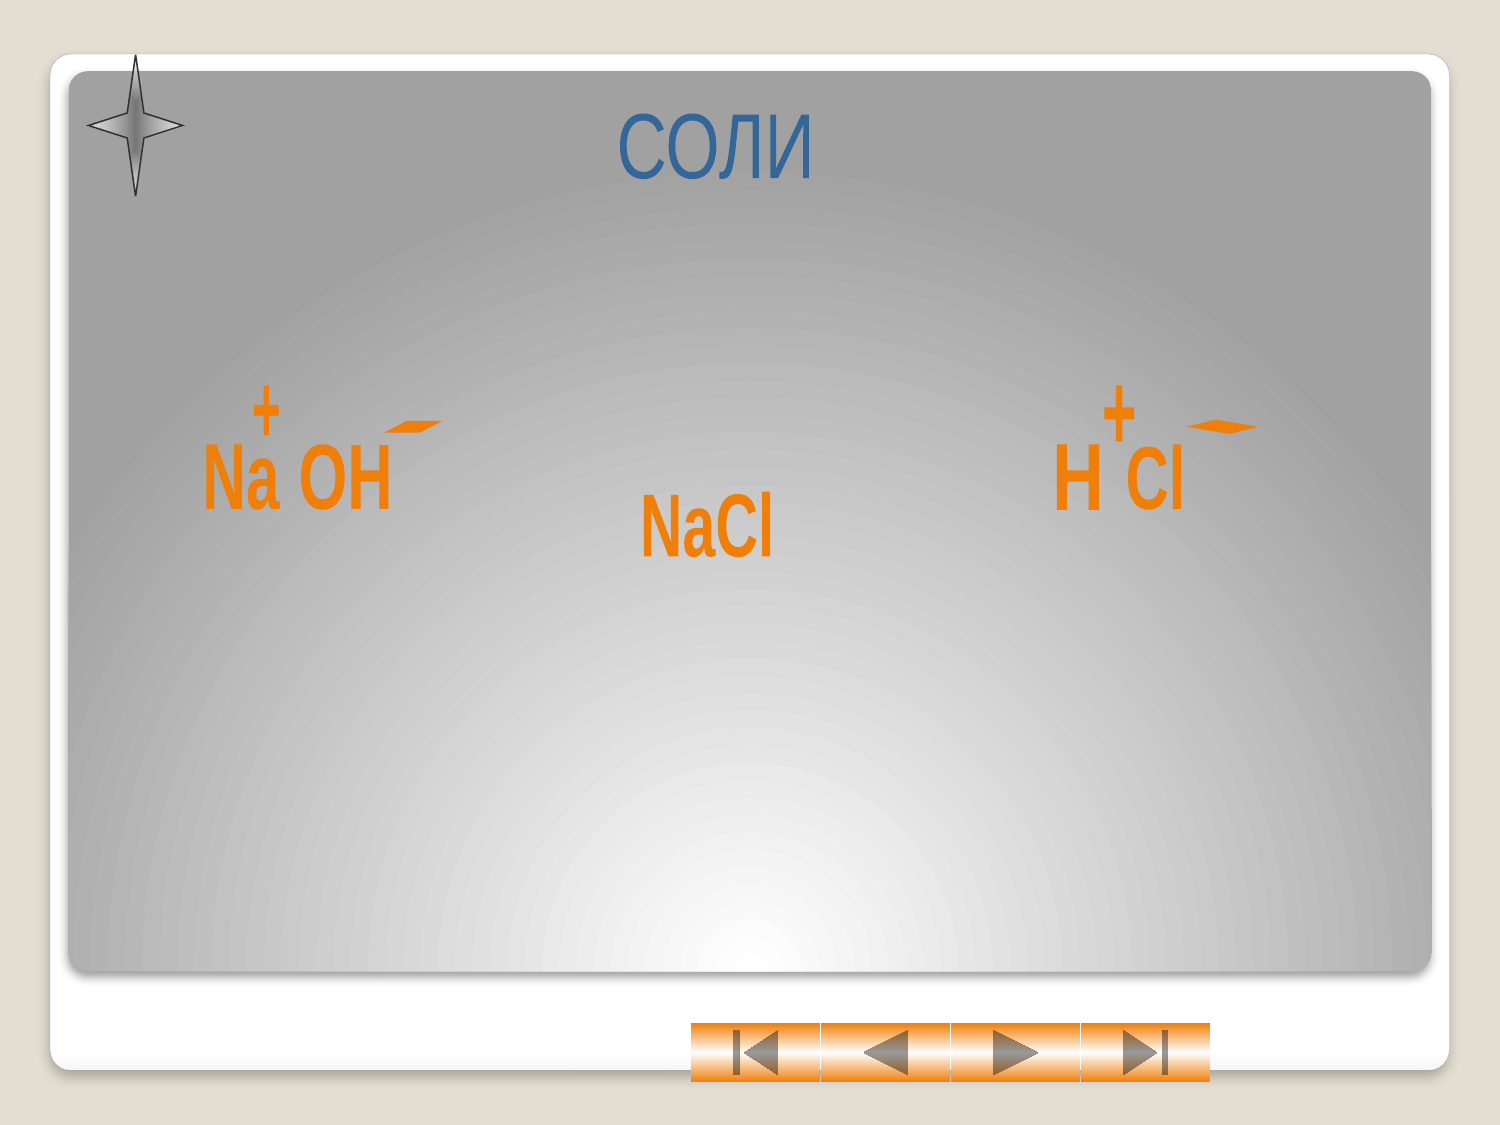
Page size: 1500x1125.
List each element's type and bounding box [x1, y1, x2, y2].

text_box [690, 1023, 820, 1083]
text_box [950, 1023, 1080, 1083]
text_box [820, 1023, 950, 1083]
text_box [1080, 1023, 1211, 1083]
text_box [88, 54, 183, 197]
